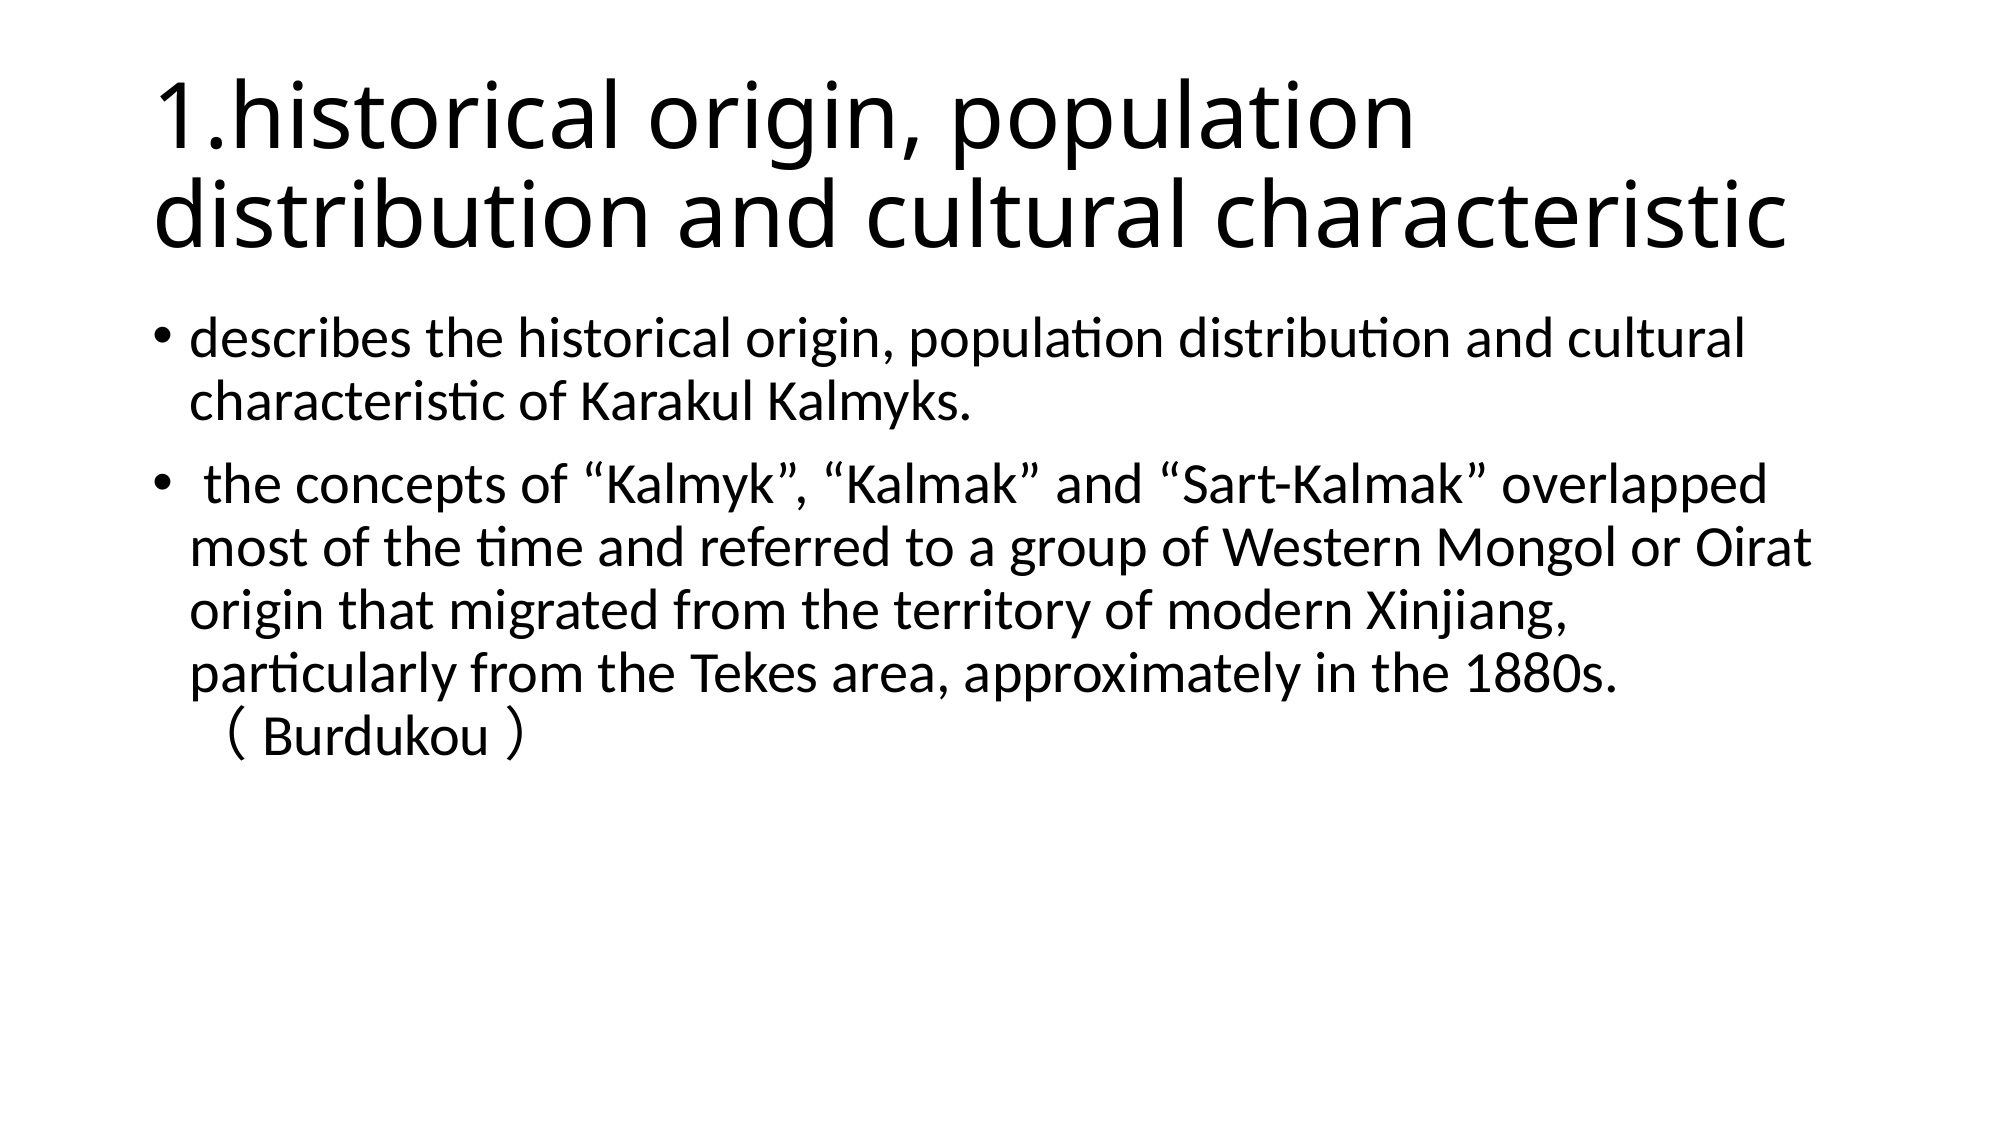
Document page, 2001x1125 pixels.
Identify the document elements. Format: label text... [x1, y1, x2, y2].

title 1.historical origin, population distribution and cultural characteristic [137, 59, 1863, 278]
list describes the historical origin, population distribution and cultural characteristic of Karakul Kalmyks. the concepts of “Kalmyk”, “Kalmak” and “Sart-Kalmak” overlapped most of the time and referred to a group of Western Mongol or Oirat origin that migrated from the territory of modern Xinjiang, particularly from the Tekes area, approximately in the 1880s.（Burdukou） [137, 299, 1863, 1014]
